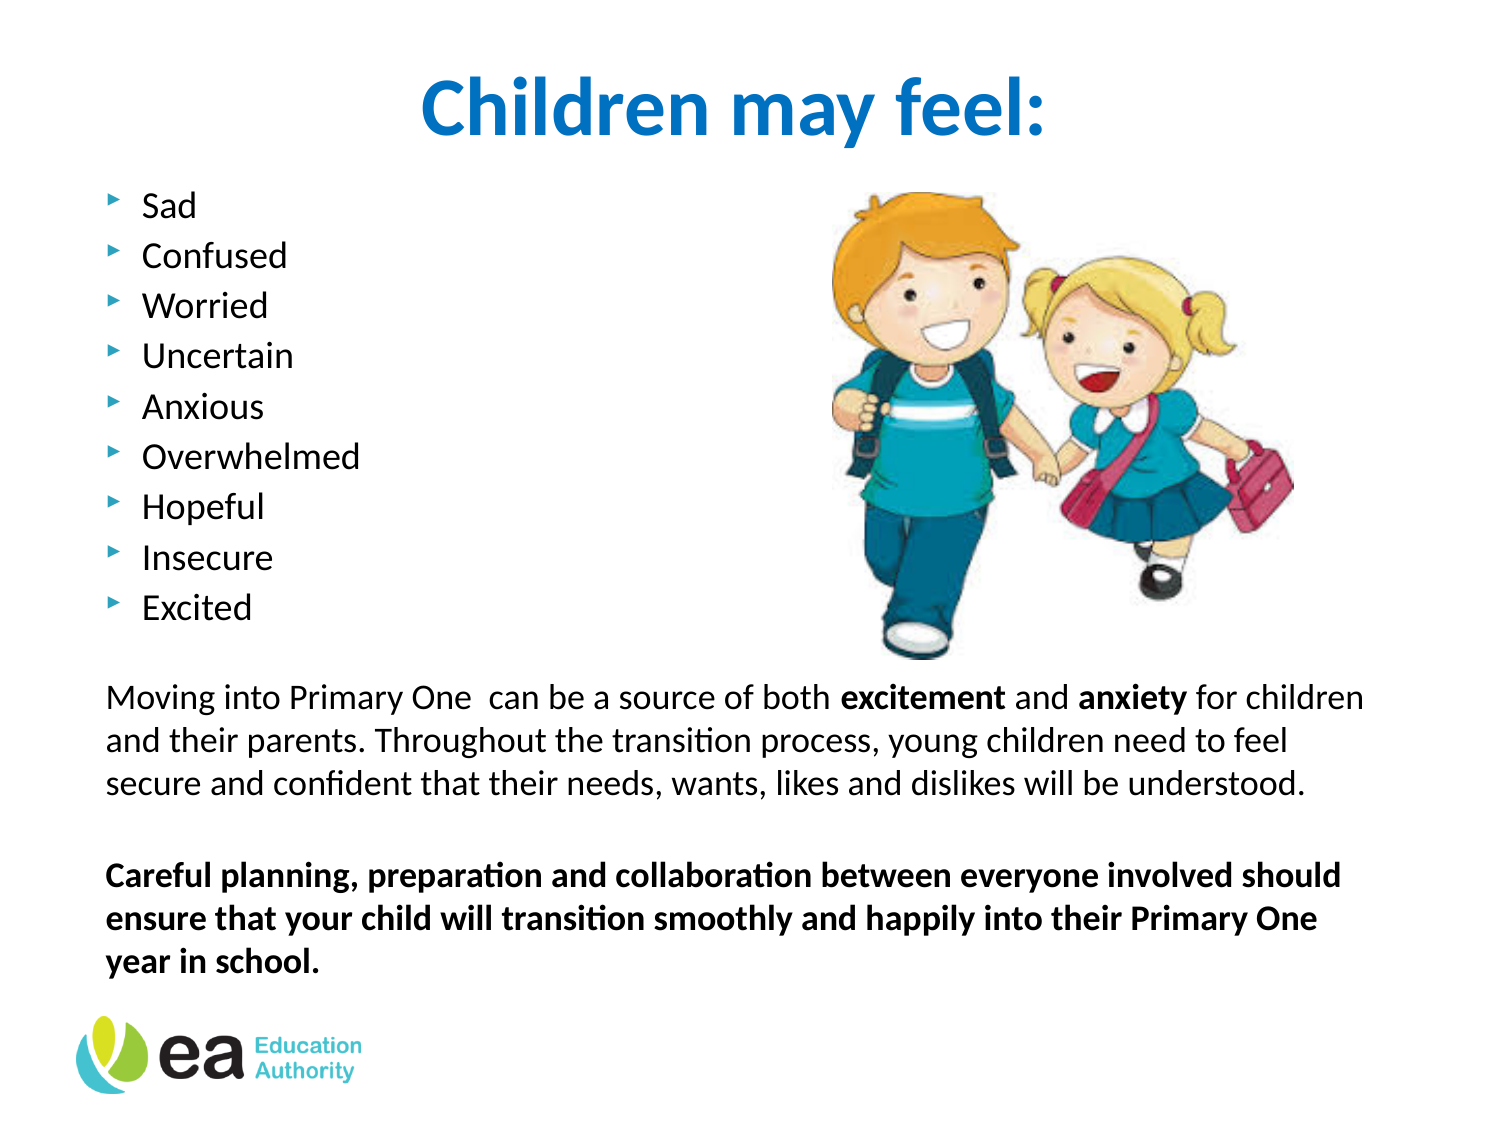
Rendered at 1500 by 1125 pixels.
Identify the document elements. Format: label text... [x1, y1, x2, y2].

title Children may feel: [72, 8, 1398, 197]
picture [832, 192, 1294, 660]
list Sad Confused Worried Uncertain Anxious Overwhelmed Hopeful Insecure Excited Moving into Primary One can be a source of both excitement and anxiety for children and their parents. Throughout the transition process, young children need to feel secure and confident that their needs, wants, likes and dislikes will be understood. Careful planning, preparation and collaboration between everyone involved should ensure that your child will transition smoothly and happily into their Primary One year in school. [75, 172, 1400, 1035]
picture [76, 1035, 361, 1094]
